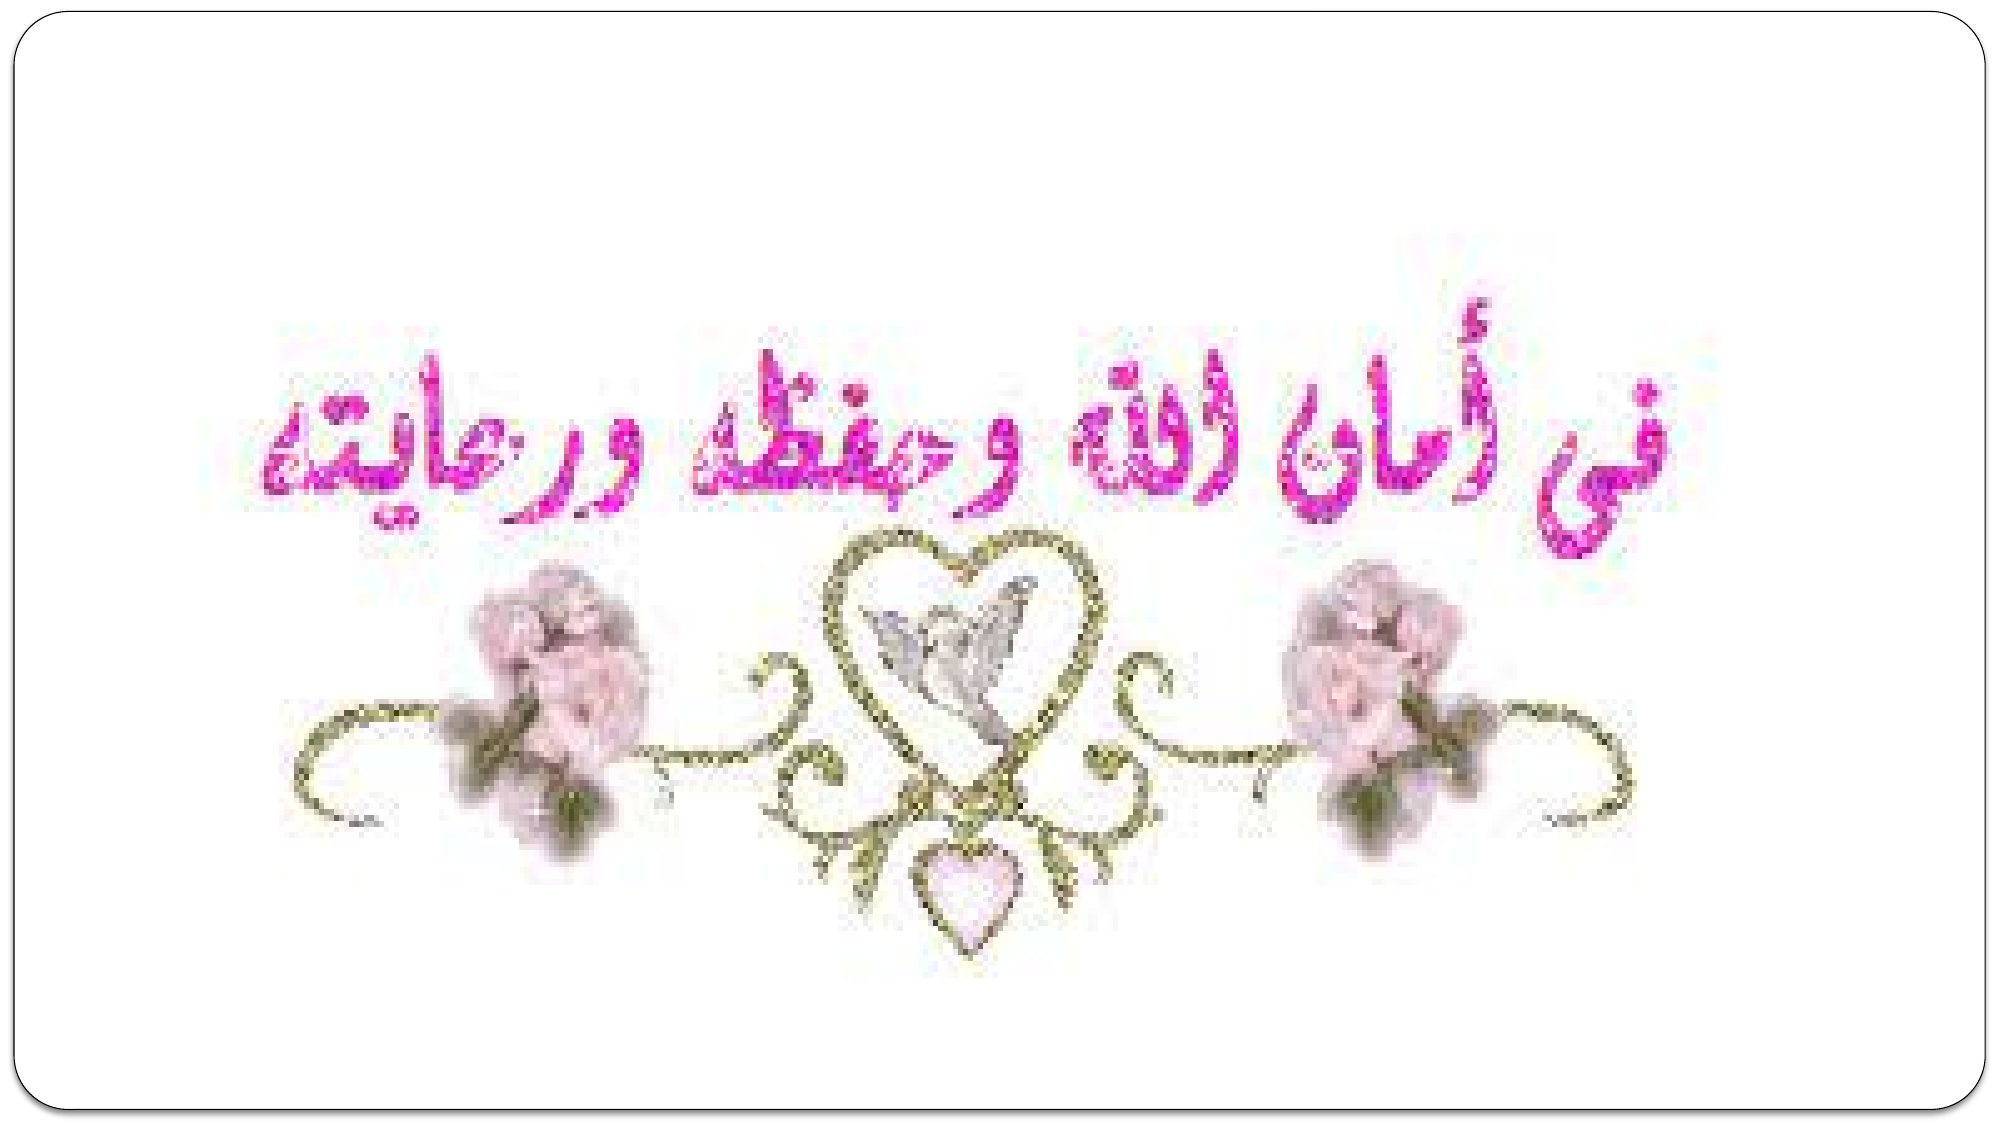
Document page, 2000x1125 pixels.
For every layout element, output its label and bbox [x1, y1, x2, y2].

list [120, 140, 1833, 997]
